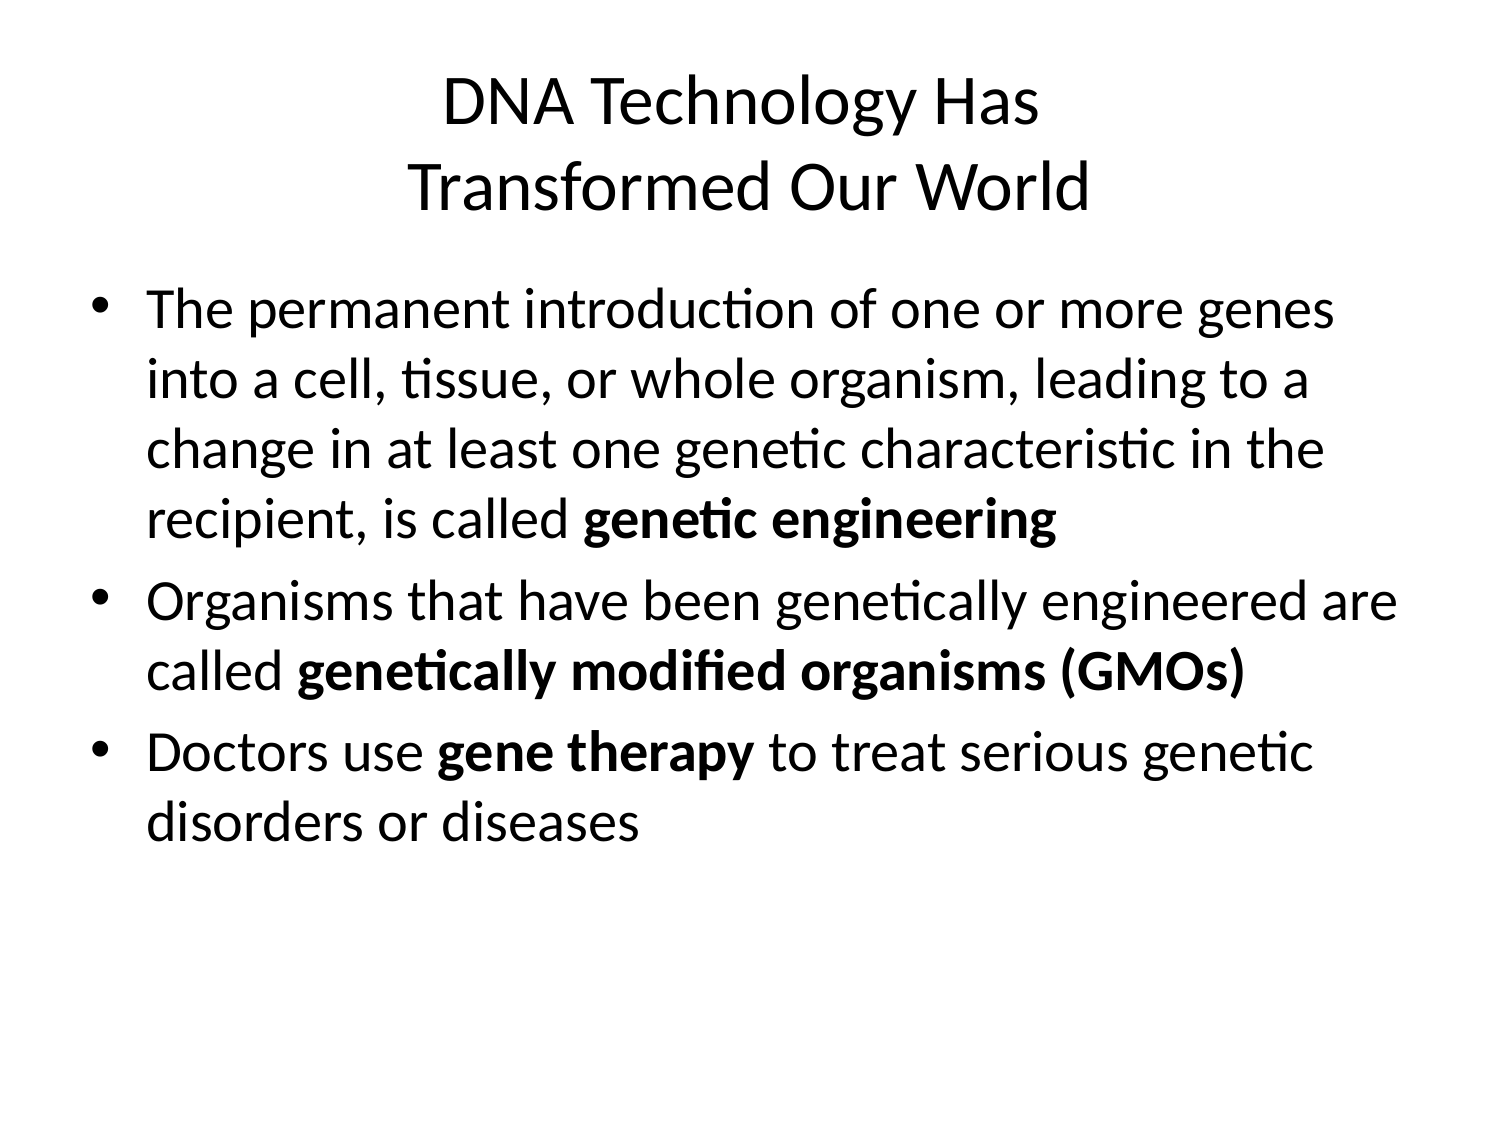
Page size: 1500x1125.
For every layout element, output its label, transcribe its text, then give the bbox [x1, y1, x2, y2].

title DNA Technology Has Transformed Our World [74, 44, 1426, 233]
list The permanent introduction of one or more genes into a cell, tissue, or whole organism, leading to a change in at least one genetic characteristic in the recipient, is called genetic engineering Organisms that have been genetically engineered are called genetically modified organisms (GMOs) Doctors use gene therapy to treat serious genetic disorders or diseases [74, 262, 1426, 1006]
